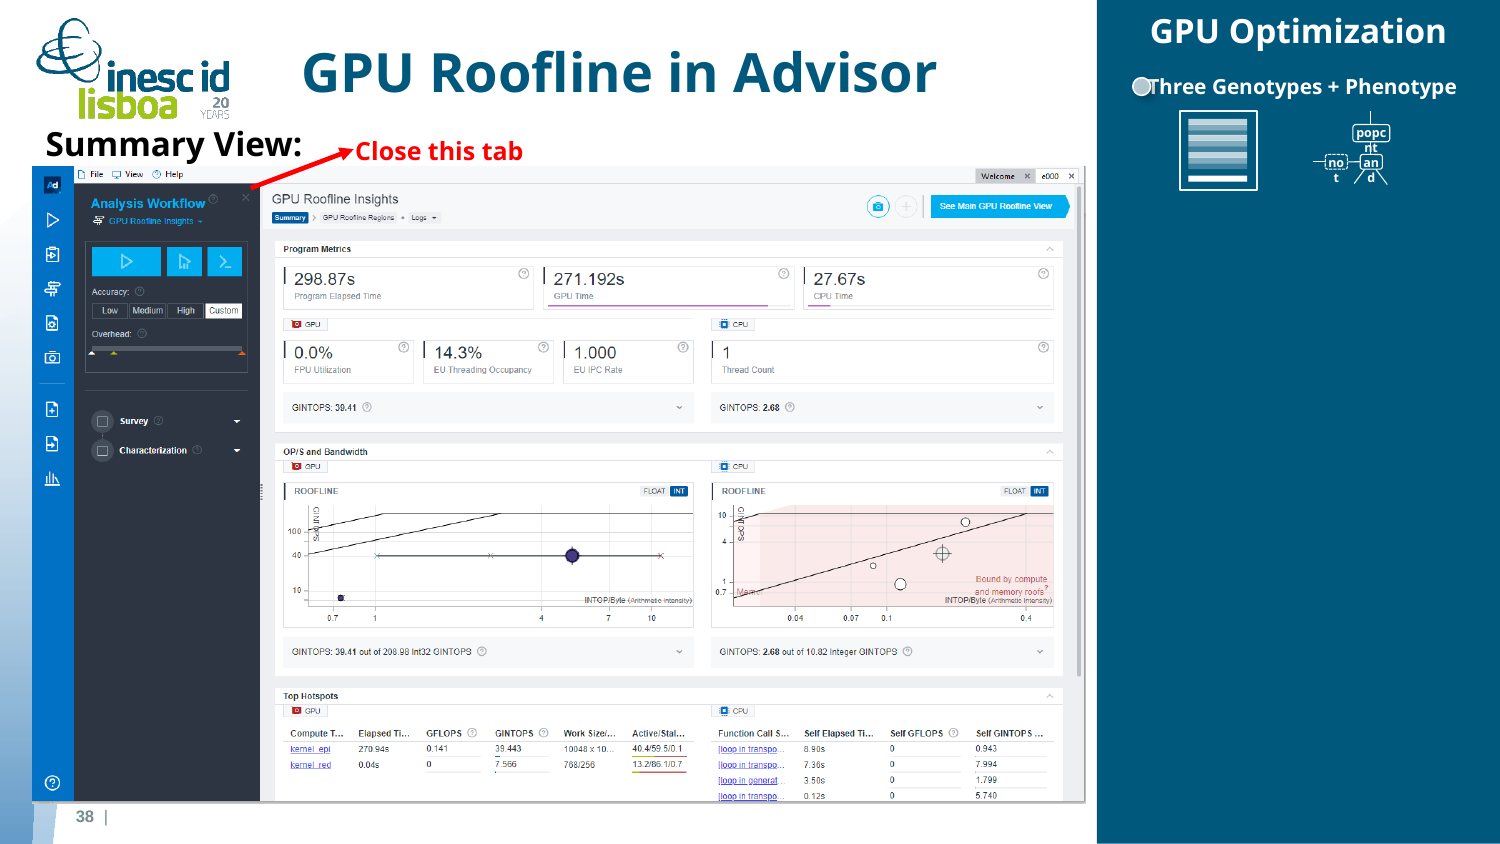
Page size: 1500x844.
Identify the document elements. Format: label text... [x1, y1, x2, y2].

picture [216, 75, 223, 86]
text_box [1096, 0, 1500, 844]
picture [50, 50, 59, 56]
picture [32, 165, 1086, 805]
text_box Close this tab [319, 135, 560, 165]
picture [46, 41, 57, 50]
picture [41, 56, 65, 70]
picture [36, 18, 68, 58]
slide_number 38 | [63, 805, 121, 829]
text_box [250, 148, 354, 189]
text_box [1132, 73, 1427, 191]
text_box GPU Optimization [1149, 10, 1448, 51]
text_box Summary View: [45, 122, 303, 163]
title GPU Roofline in Advisor [284, 17, 1096, 125]
picture [36, 18, 229, 123]
